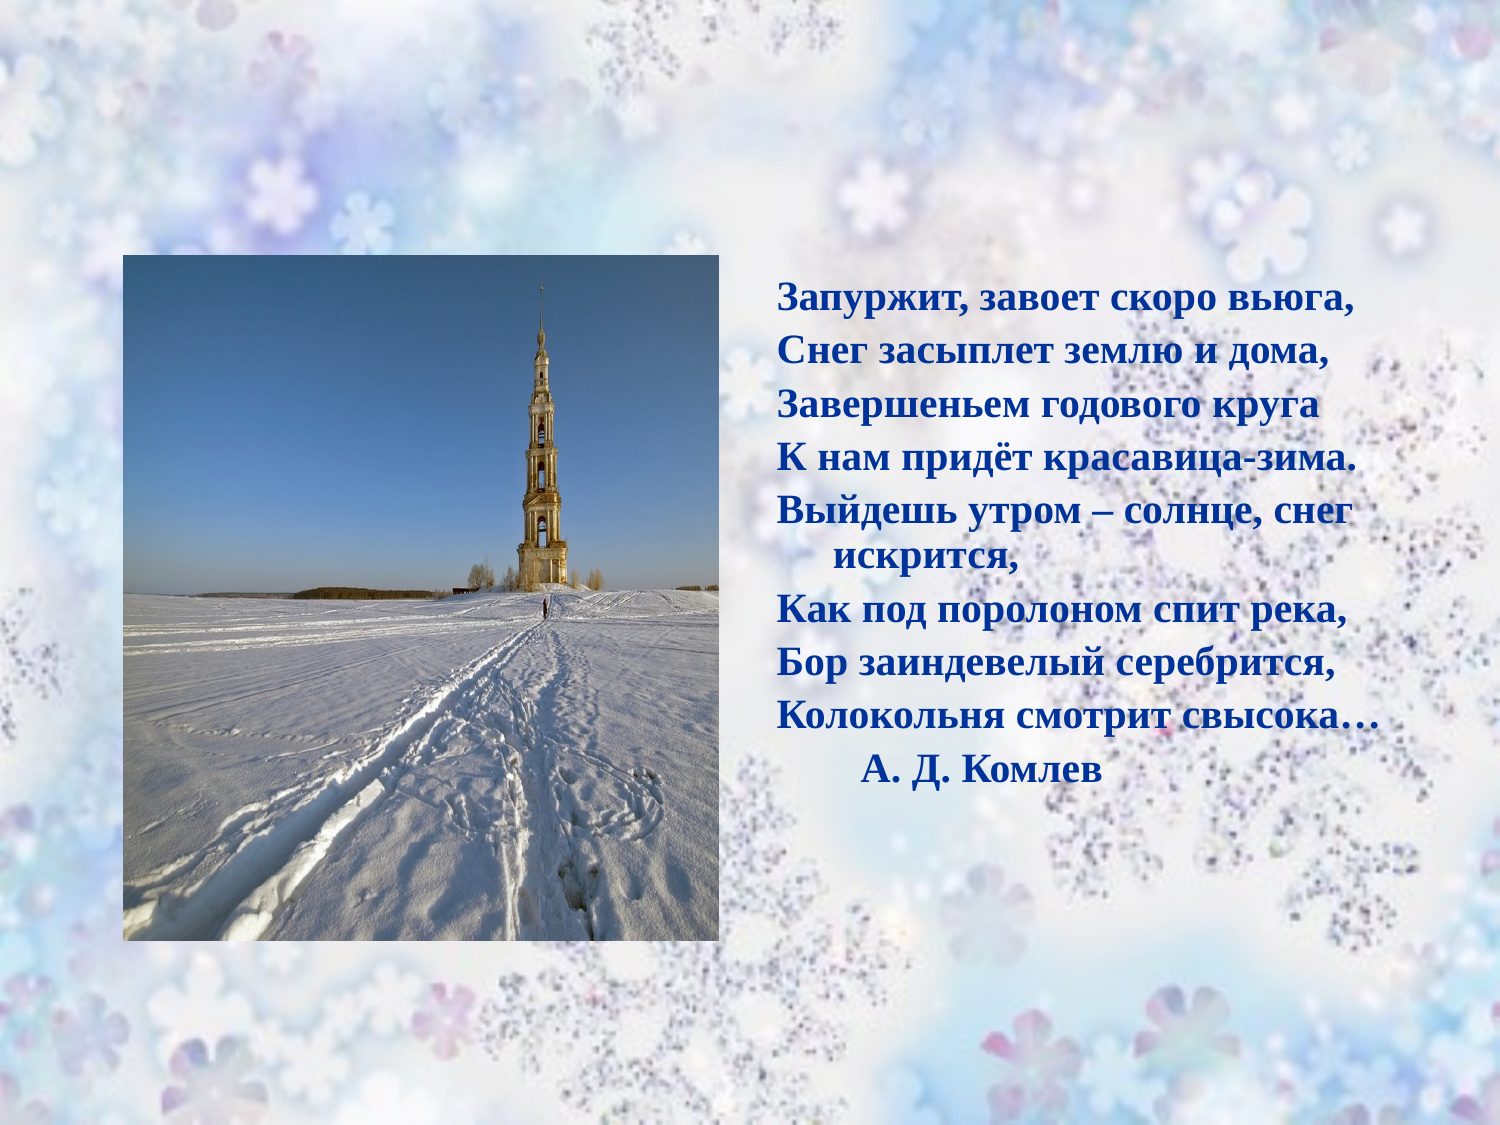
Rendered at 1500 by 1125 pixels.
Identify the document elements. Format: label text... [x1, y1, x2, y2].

list Запуржит, завоет скоро вьюга, Снег засыплет землю и дома, Завершеньем годового круга К нам придёт красавица-зима. Выйдешь утром – солнце, снег искрится, Как под поролоном спит река, Бор заиндевелый серебрится, Колокольня смотрит свысока… А. Д. Комлев [761, 266, 1425, 1010]
picture [0, 0, 1500, 1125]
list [123, 255, 719, 941]
